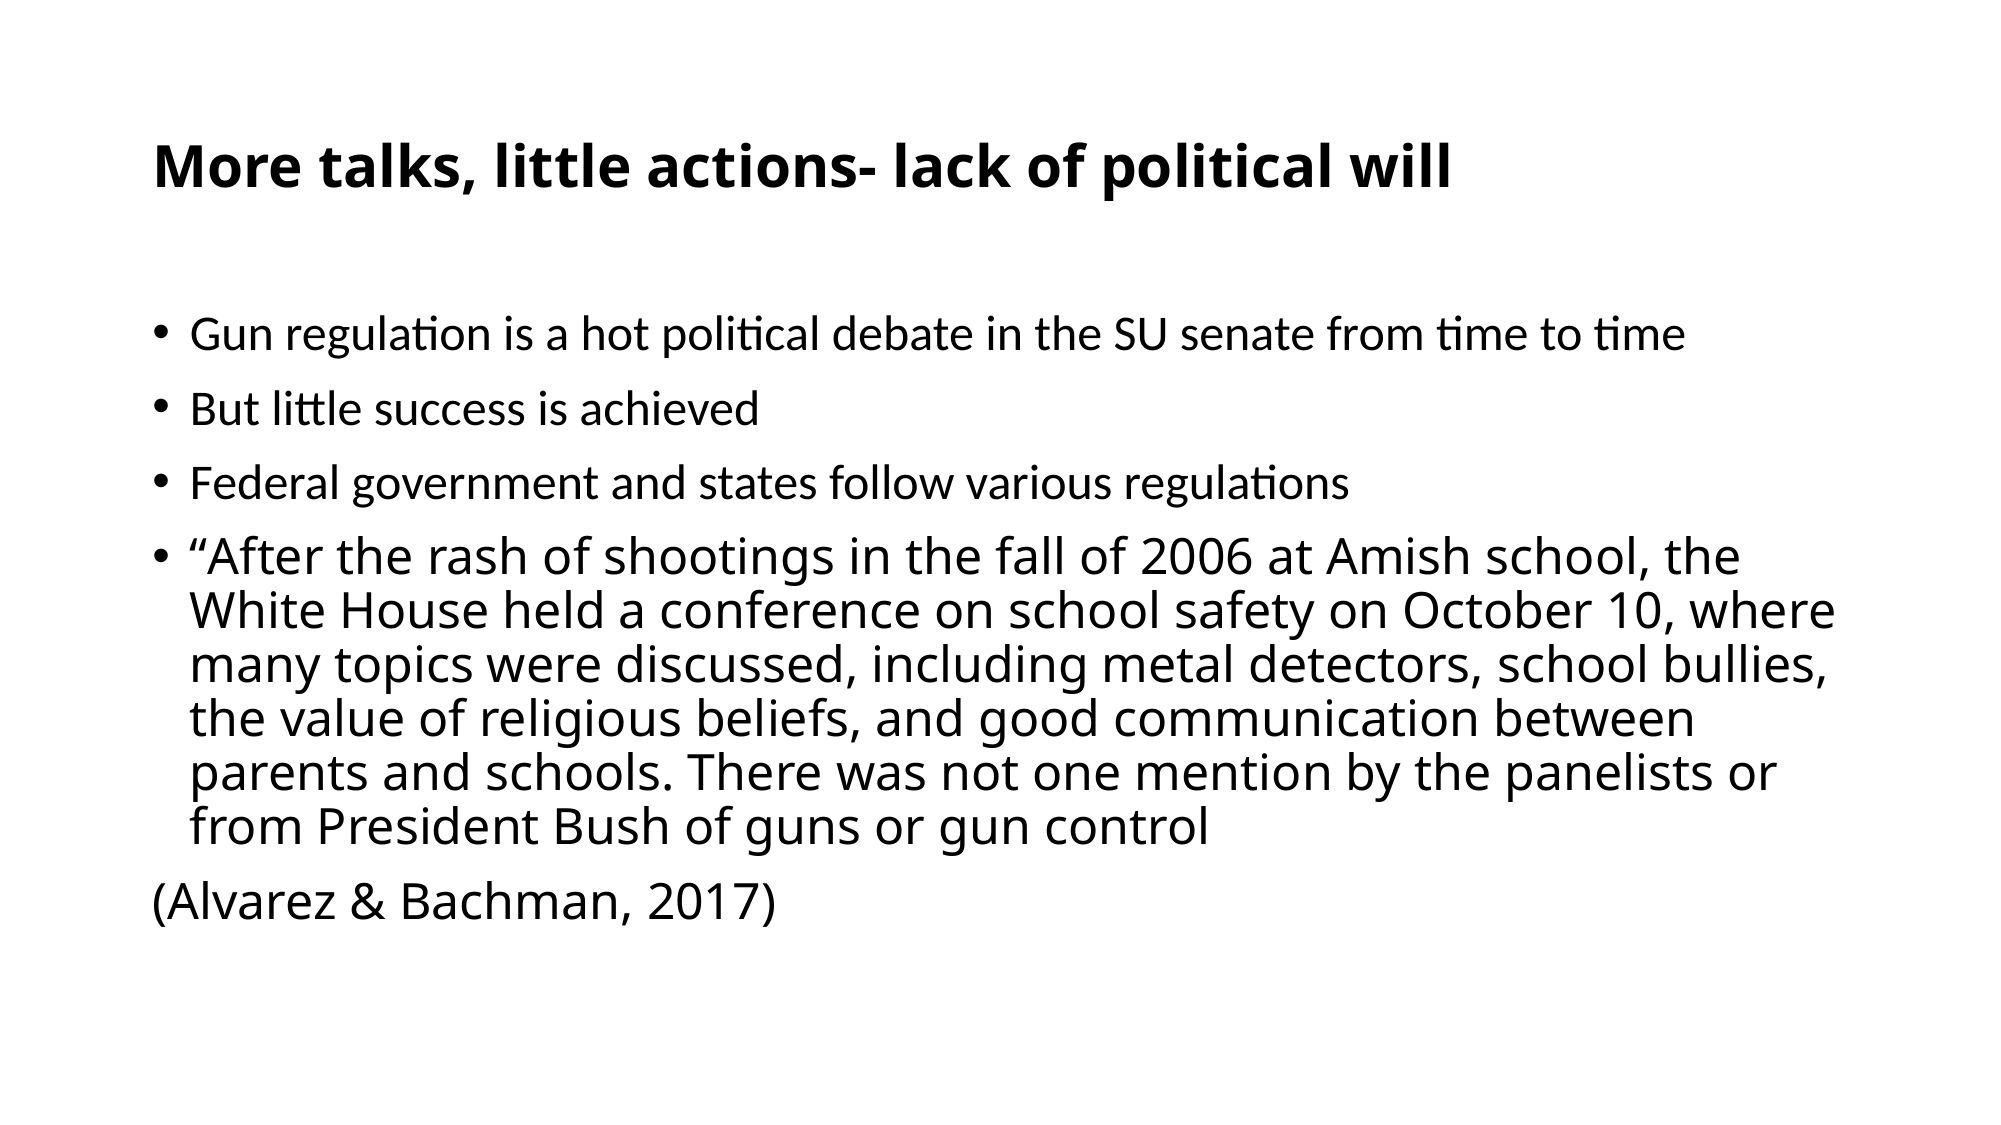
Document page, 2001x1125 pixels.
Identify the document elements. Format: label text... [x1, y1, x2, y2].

list Gun regulation is a hot political debate in the SU senate from time to time But little success is achieved Federal government and states follow various regulations “After the rash of shootings in the fall of 2006 at Amish school, the White House held a conference on school safety on October 10, where many topics were discussed, including metal detectors, school bullies, the value of religious beliefs, and good communication between parents and schools. There was not one mention by the panelists or from President Bush of guns or gun control (Alvarez & Bachman, 2017) [137, 299, 1863, 1014]
title More talks, little actions- lack of political will [137, 59, 1863, 278]
